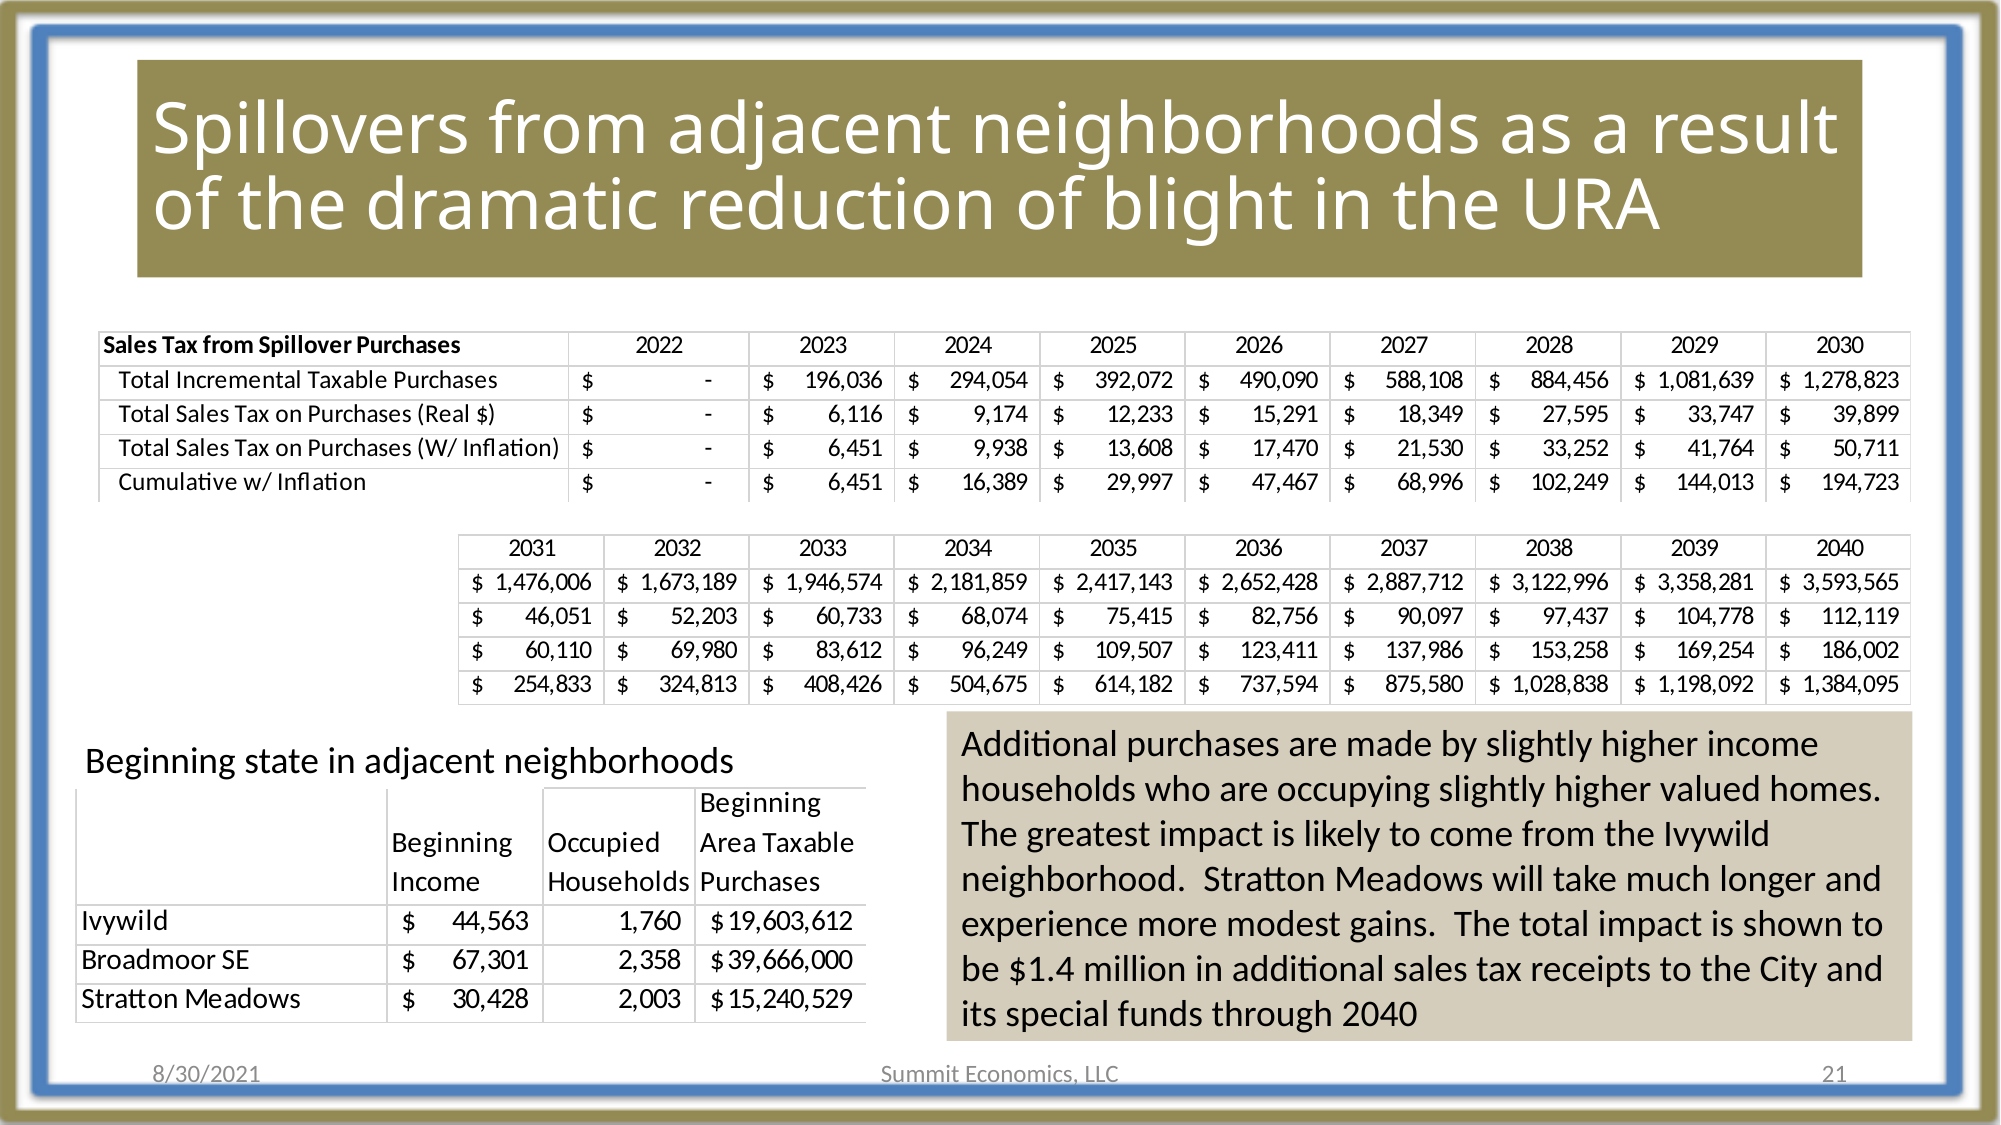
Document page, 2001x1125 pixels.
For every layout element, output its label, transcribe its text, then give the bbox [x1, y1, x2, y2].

text_box Additional purchases are made by slightly higher income households who are occupying slightly higher valued homes. The greatest impact is likely to come from the Ivywild neighborhood. Stratton Meadows will take much longer and experience more modest gains. The total impact is shown to be $1.4 million in additional sales tax receipts to the City and its special funds through 2040 [946, 711, 1913, 1041]
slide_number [137, 1042, 588, 1103]
footer Summit Economics, LLC [662, 1042, 1338, 1103]
text_box Beginning state in adjacent neighborhoods [70, 728, 868, 789]
picture [0, 0, 2001, 1125]
title Spillovers from adjacent neighborhoods as a result of the dramatic reduction of blight in the URA [137, 59, 1863, 278]
slide_number 21 [1412, 1042, 1863, 1103]
